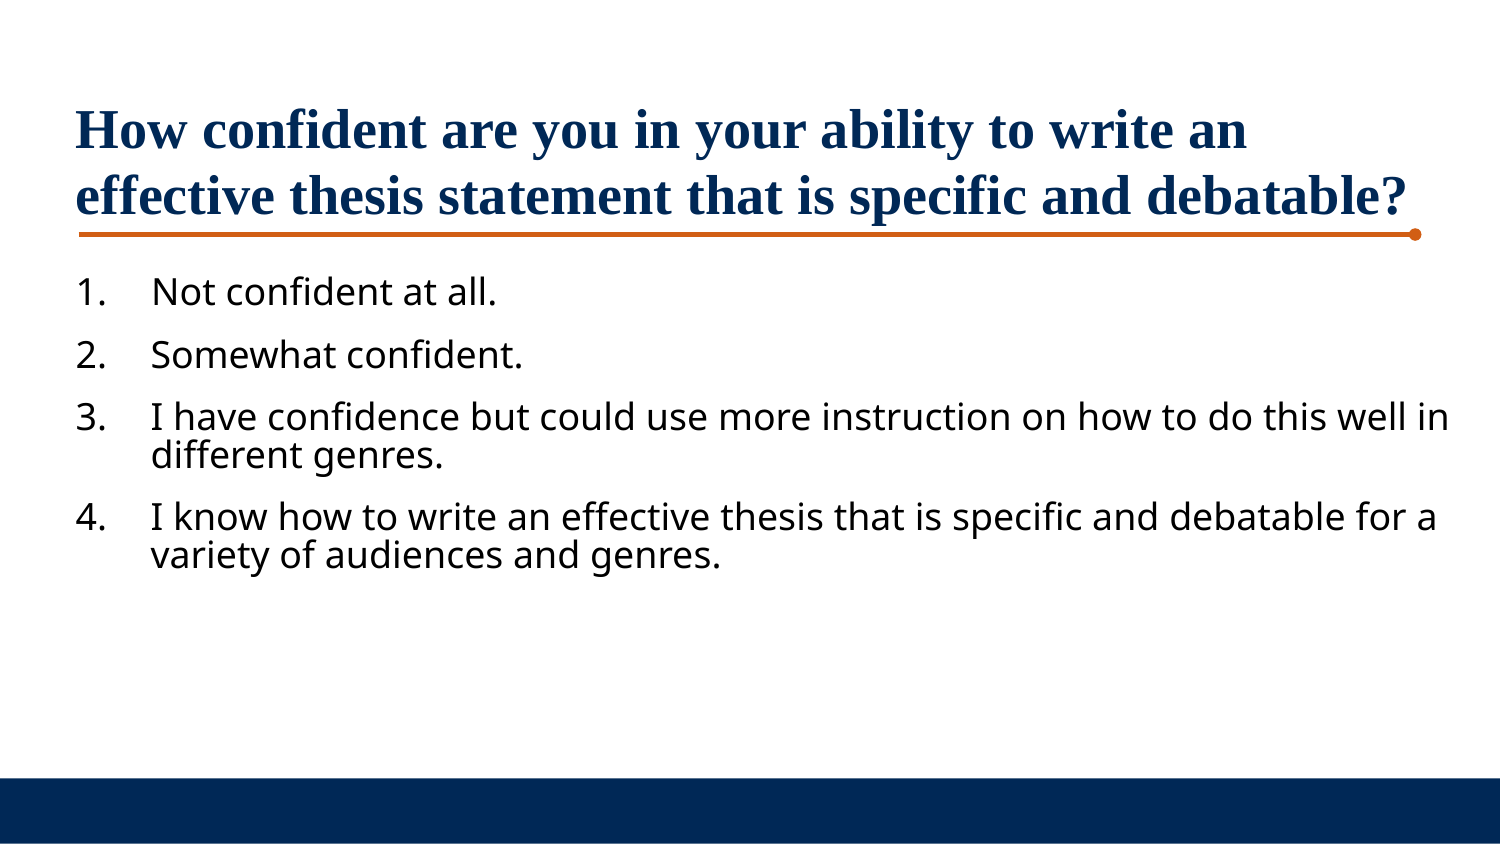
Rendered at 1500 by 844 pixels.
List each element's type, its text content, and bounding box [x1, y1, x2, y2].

list How confident are you in your ability to write an effective thesis statement that is specific and debatable? [75, 94, 1416, 159]
list Not confident at all. Somewhat confident. I have confidence but could use more instruction on how to do this well in different genres. I know how to write an effective thesis that is specific and debatable for a variety of audiences and genres. [75, 275, 1463, 735]
